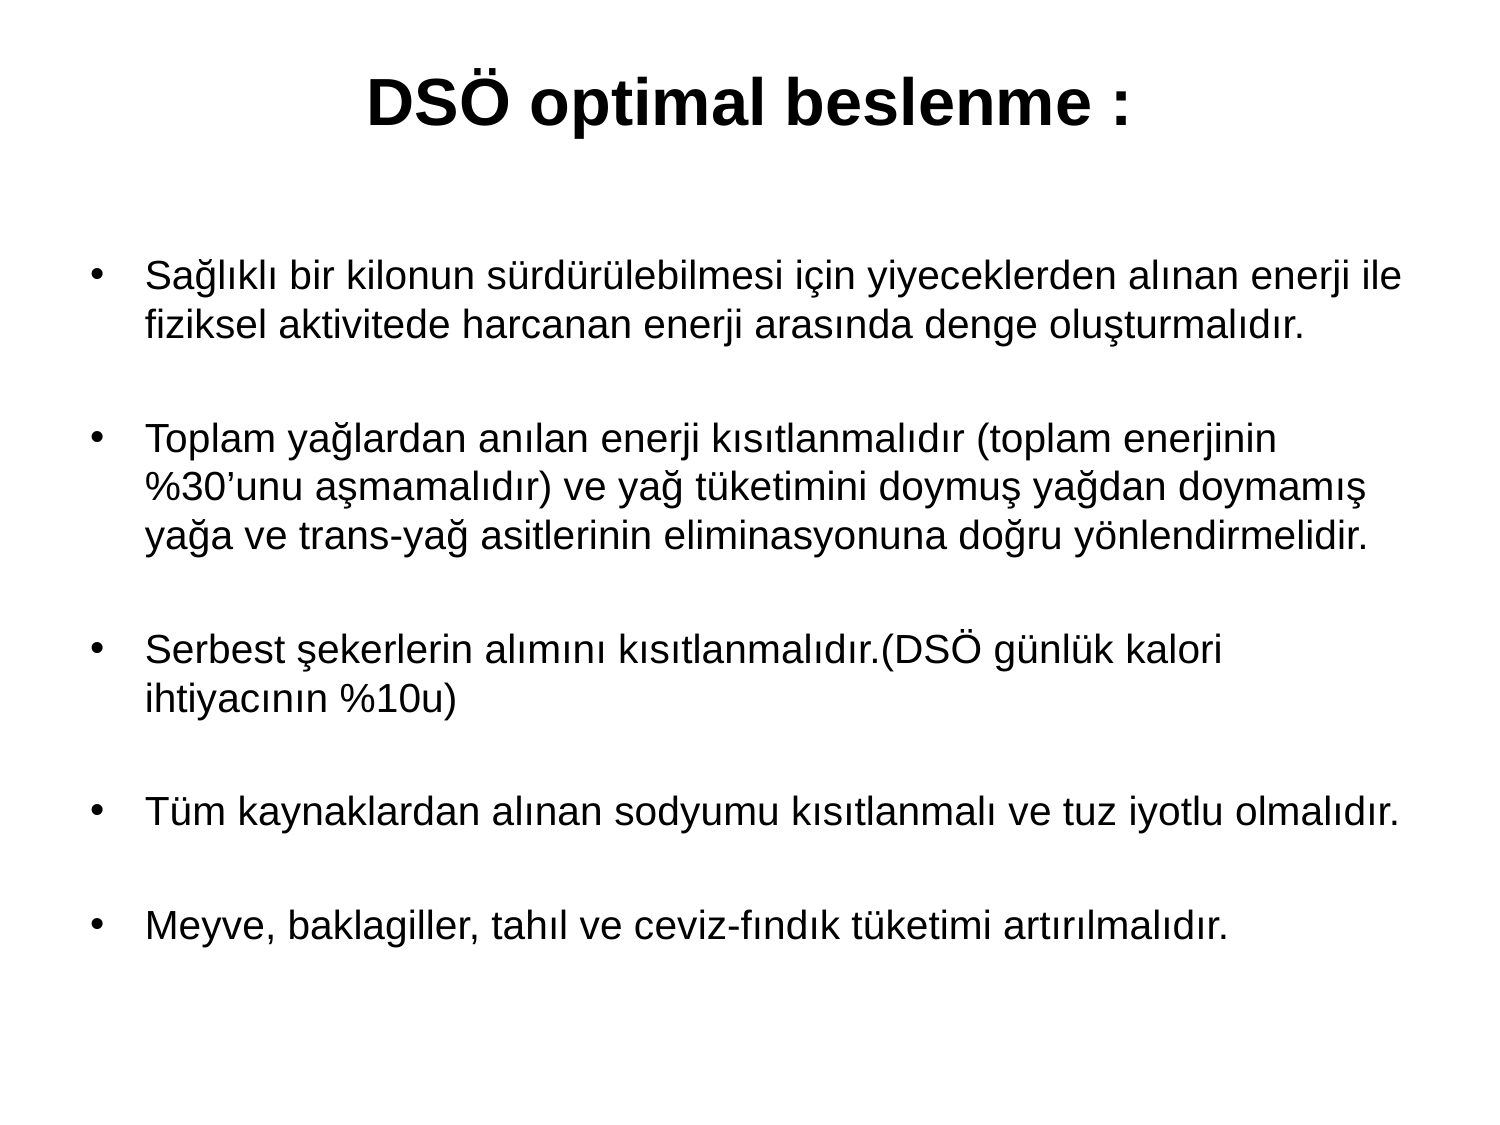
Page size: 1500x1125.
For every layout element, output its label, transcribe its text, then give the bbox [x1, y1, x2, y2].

list Sağlıklı bir kilonun sürdürülebilmesi için yiyeceklerden alınan enerji ile fiziksel aktivitede harcanan enerji arasında denge oluşturmalıdır. Toplam yağlardan anılan enerji kısıtlanmalıdır (toplam enerjinin %30’unu aşmamalıdır) ve yağ tüketimini doymuş yağdan doymamış yağa ve trans-yağ asitlerinin eliminasyonuna doğru yönlendirmelidir. Serbest şekerlerin alımını kısıtlanmalıdır.(DSÖ günlük kalori ihtiyacının %10u) Tüm kaynaklardan alınan sodyumu kısıtlanmalı ve tuz iyotlu olmalıdır. Meyve, baklagiller, tahıl ve ceviz-fındık tüketimi artırılmalıdır. [75, 184, 1425, 1005]
title DSÖ optimal beslenme : [75, 45, 1425, 184]
